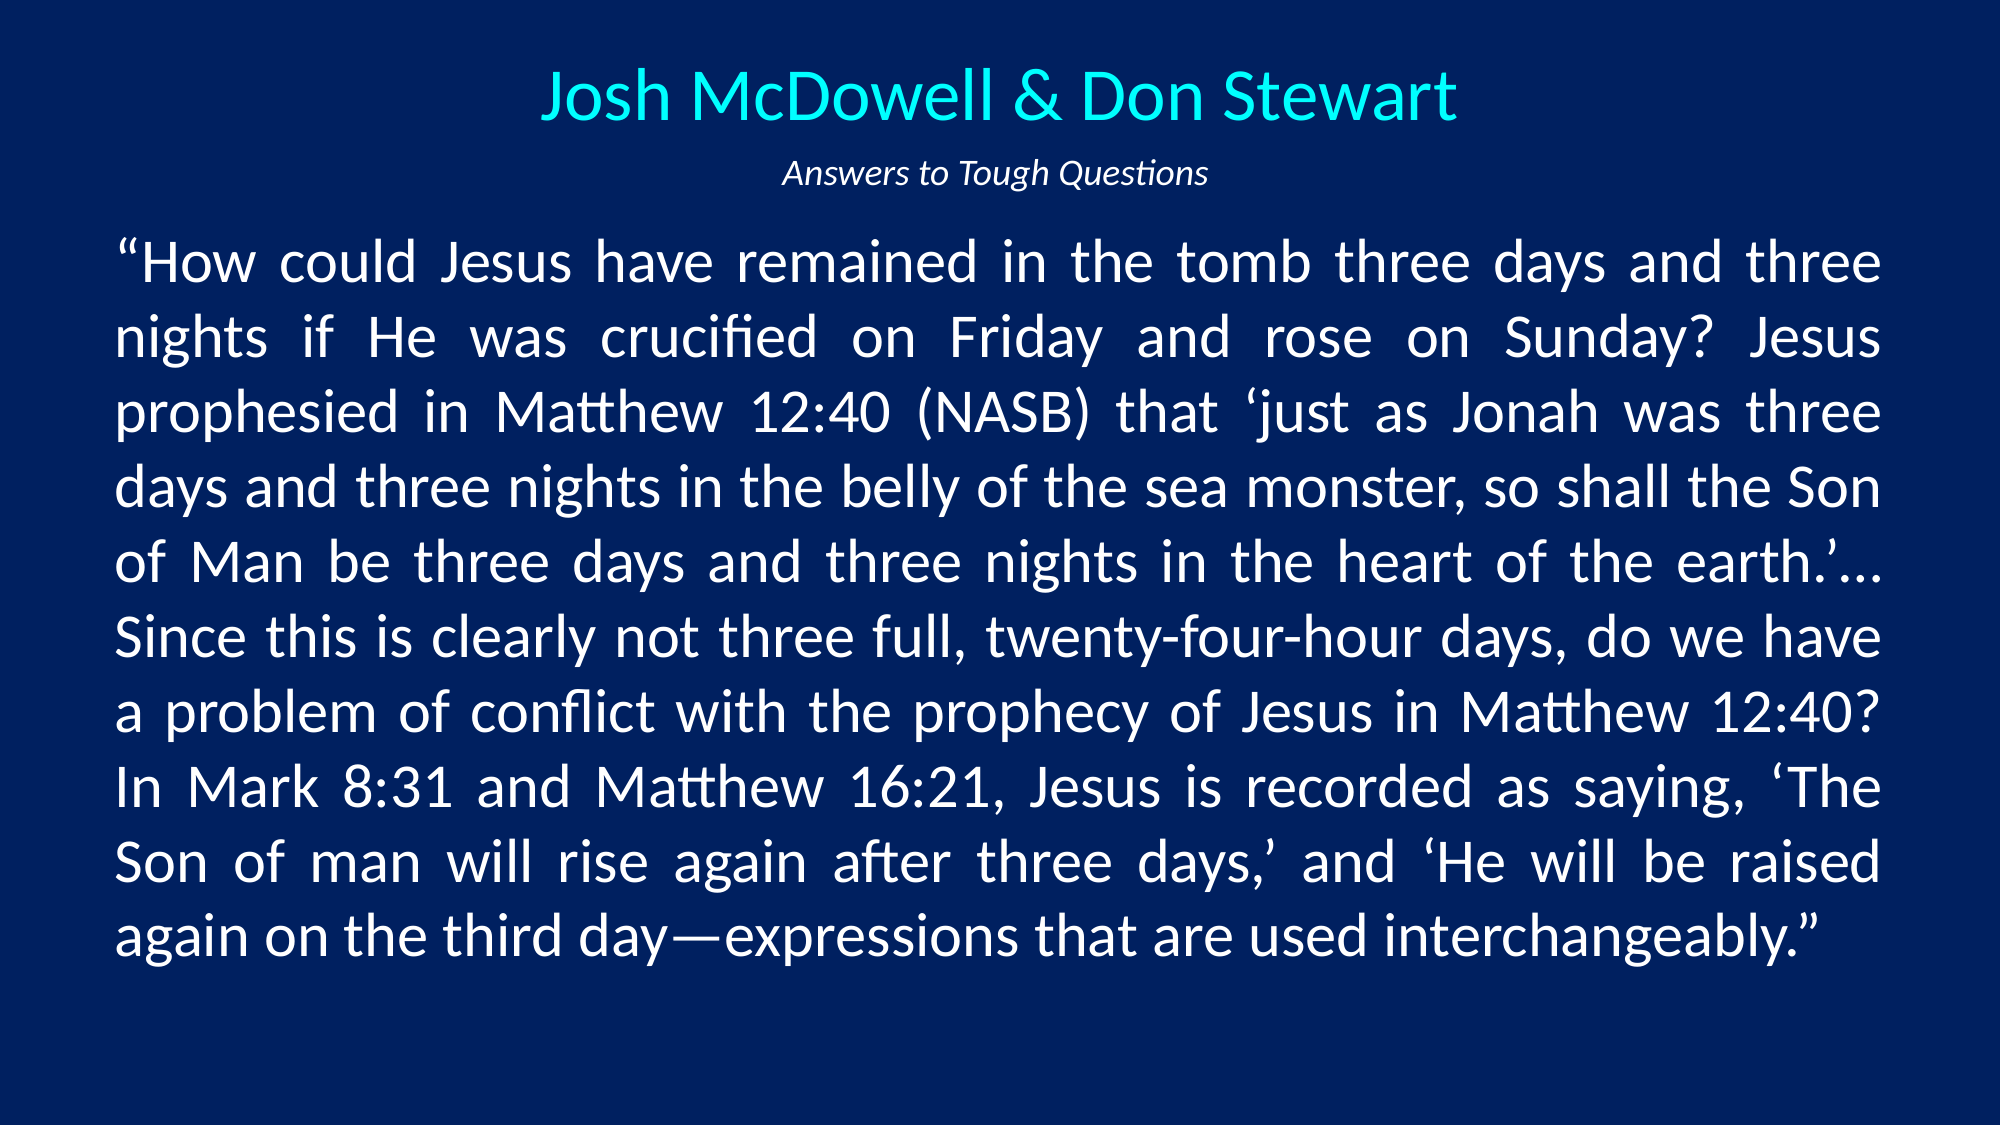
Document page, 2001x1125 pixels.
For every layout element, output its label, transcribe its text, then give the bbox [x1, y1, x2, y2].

list “How could Jesus have remained in the tomb three days and three nights if He was crucified on Friday and rose on Sunday? Jesus prophesied in Matthew 12:40 (NASB) that ‘just as Jonah was three days and three nights in the belly of the sea monster, so shall the Son of Man be three days and three nights in the heart of the earth.’…Since this is clearly not three full, twenty-four-hour days, do we have a problem of conflict with the prophecy of Jesus in Matthew 12:40? In Mark 8:31 and Matthew 16:21, Jesus is recorded as saying, ‘The Son of man will rise again after three days,’ and ‘He will be raised again on the third day—expressions that are used interchangeably.” [99, 212, 1901, 1026]
text_box Josh McDowell & Don Stewart Answers to Tough Questions [249, 38, 1750, 201]
